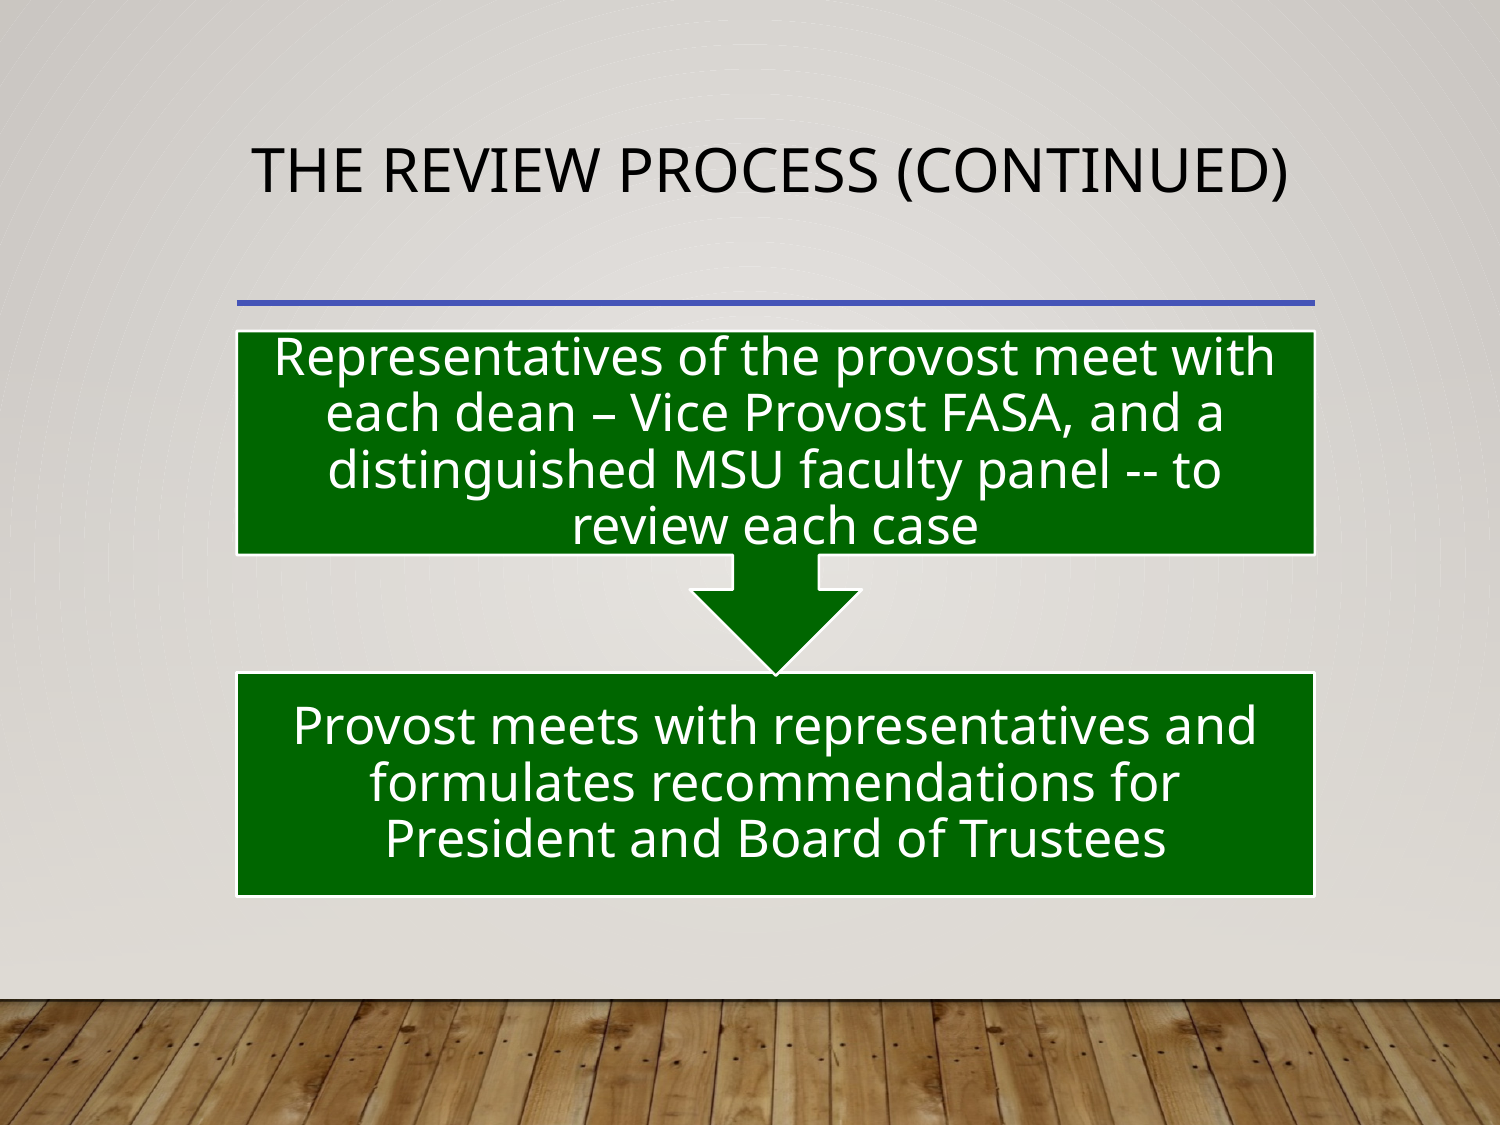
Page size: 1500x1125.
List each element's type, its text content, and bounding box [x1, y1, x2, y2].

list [236, 330, 1315, 897]
title THE REVIEW PROCESS (Continued) [236, 131, 1315, 305]
picture [0, 999, 1500, 1125]
